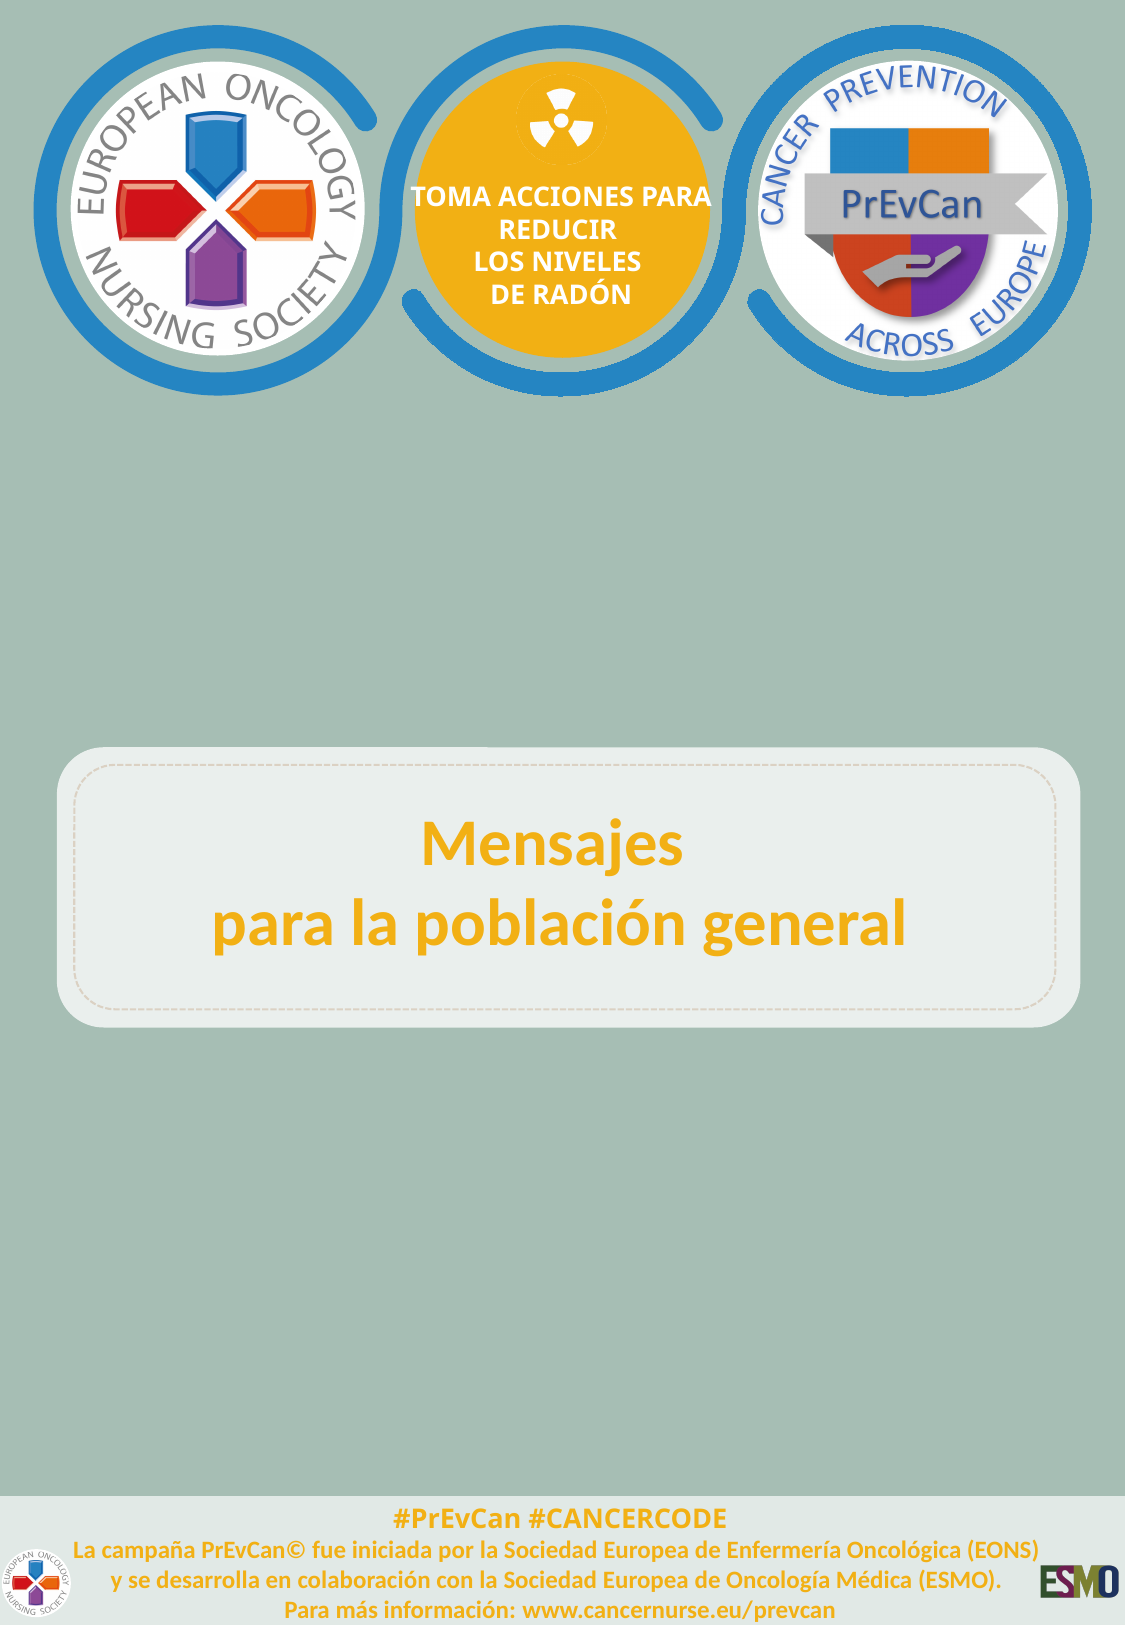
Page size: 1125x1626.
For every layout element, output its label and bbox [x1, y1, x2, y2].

text_box [0, 25, 1125, 1625]
